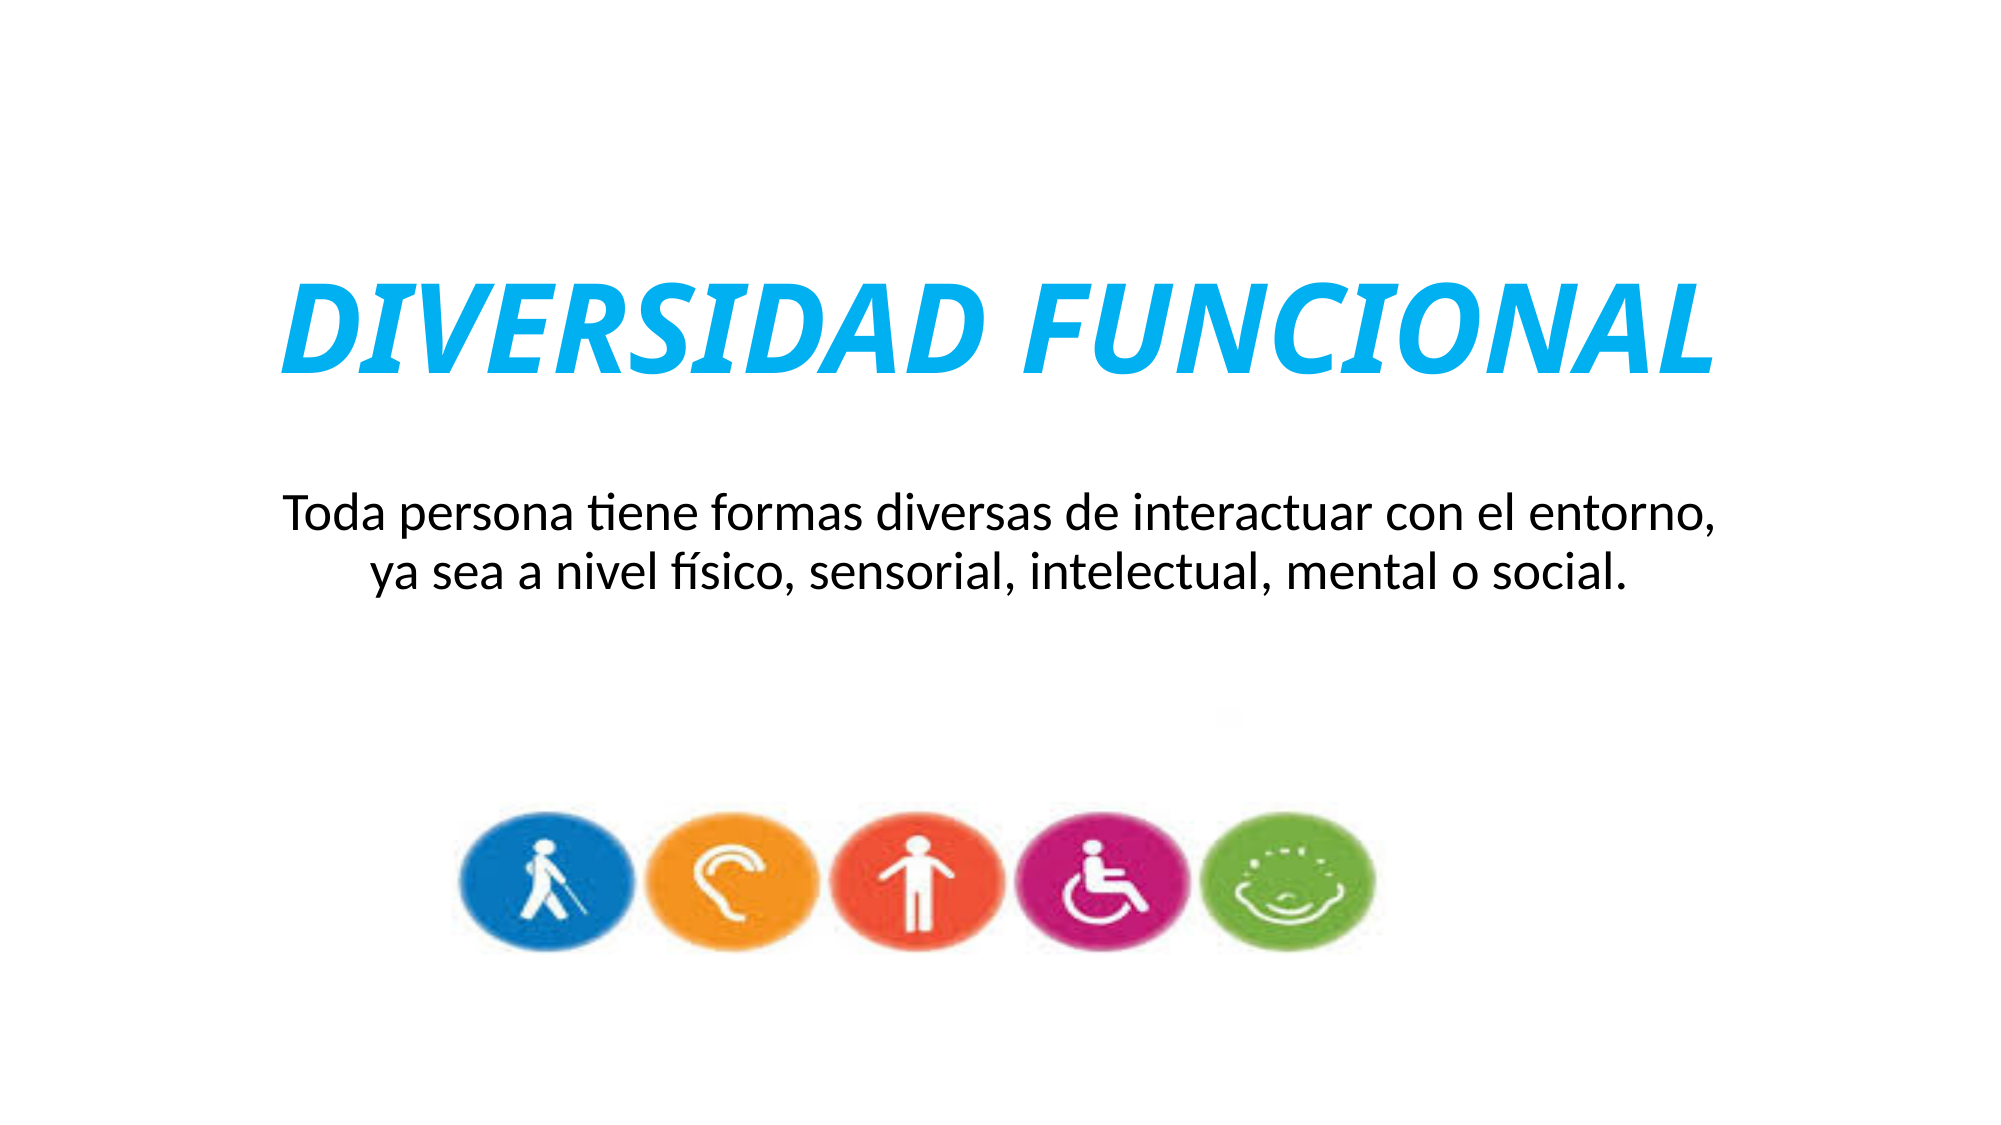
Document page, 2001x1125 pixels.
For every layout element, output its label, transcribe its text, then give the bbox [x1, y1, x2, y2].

picture [381, 708, 1443, 1045]
subtitle Toda persona tiene formas diversas de interactuar con el entorno, ya sea a nivel físico, sensorial, intelectual, mental o social. [249, 476, 1750, 658]
title DIVERSIDAD FUNCIONAL [249, 226, 1750, 408]
